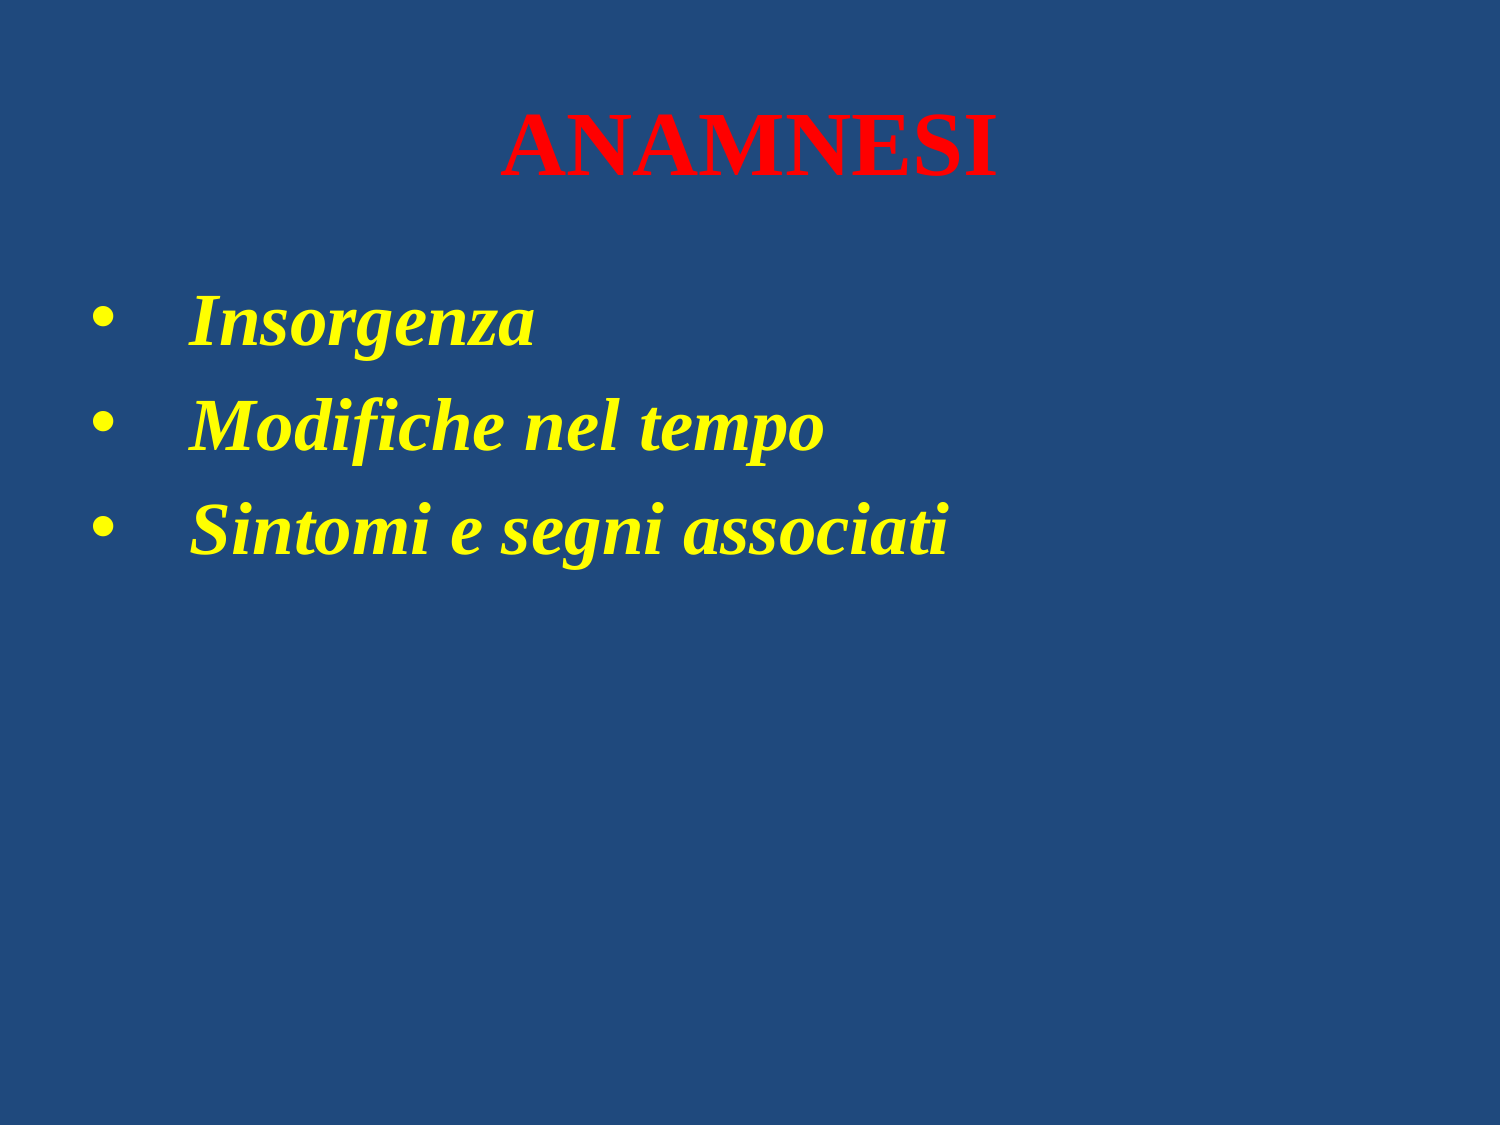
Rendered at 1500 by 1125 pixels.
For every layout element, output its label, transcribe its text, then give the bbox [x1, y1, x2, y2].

title ANAMNESI [74, 44, 1426, 233]
list Insorgenza Modifiche nel tempo Sintomi e segni associati [74, 262, 1426, 1006]
